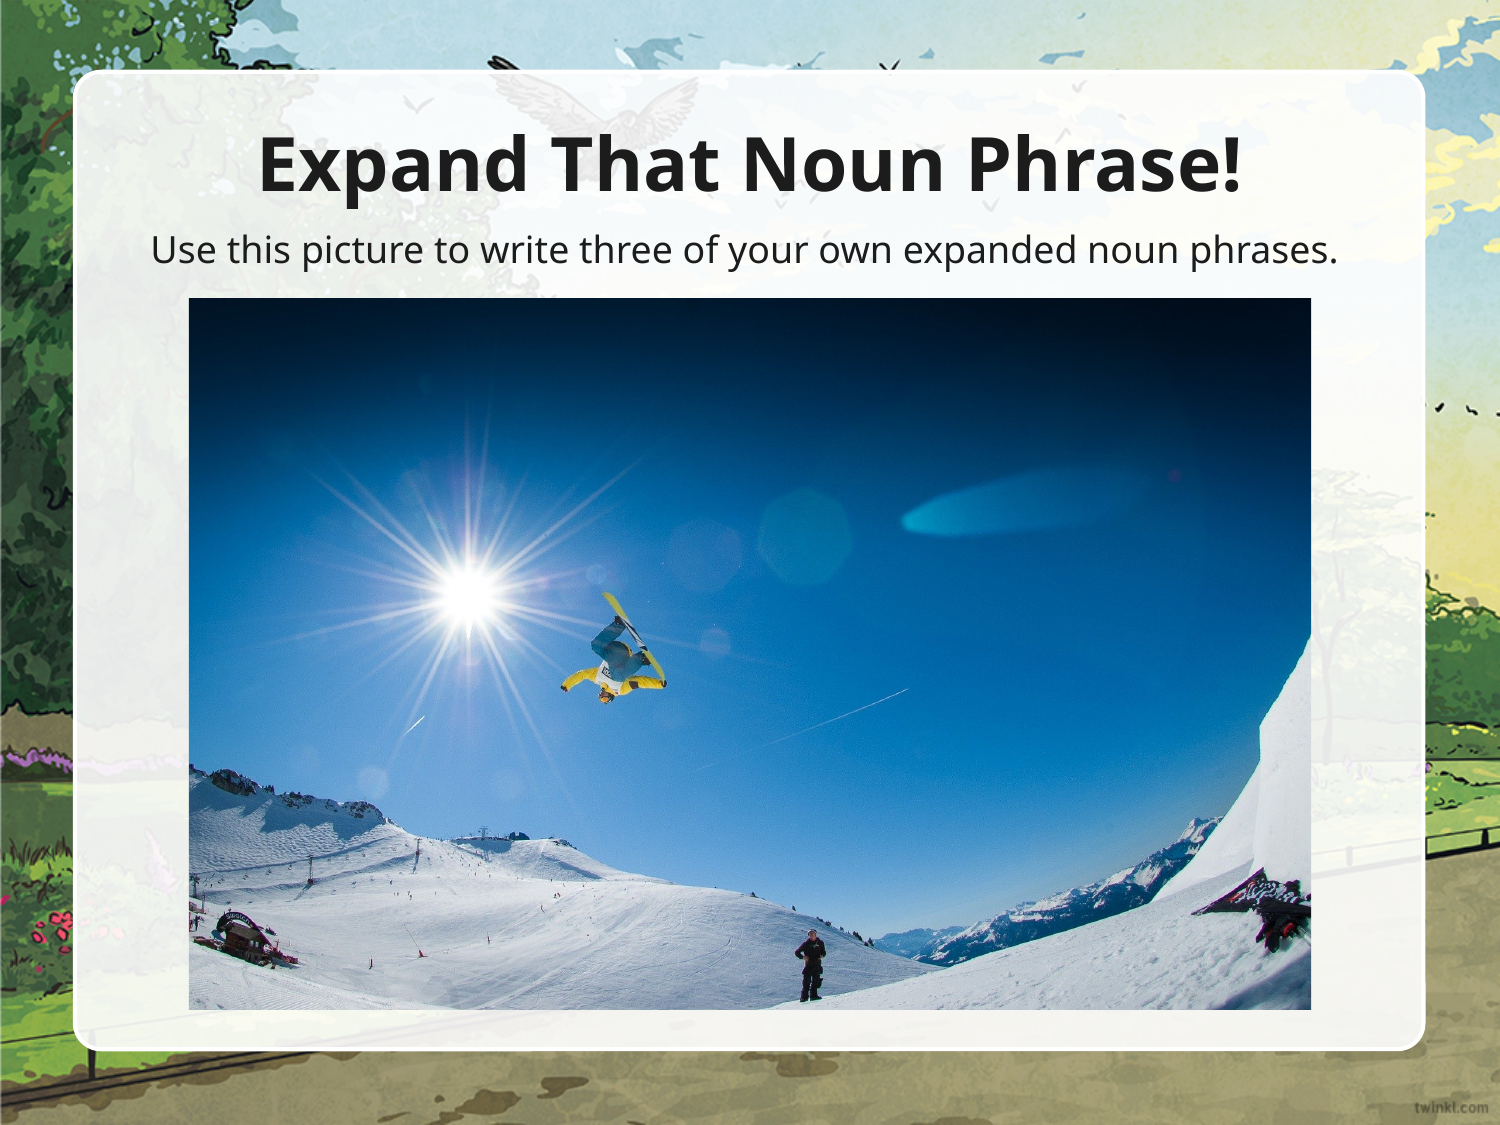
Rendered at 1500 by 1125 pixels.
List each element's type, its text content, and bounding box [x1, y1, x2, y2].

text_box Use this picture to write three of your own expanded noun phrases. [123, 213, 1376, 283]
picture [0, 0, 1500, 1125]
title Expand That Noun Phrase! [75, 85, 1425, 249]
